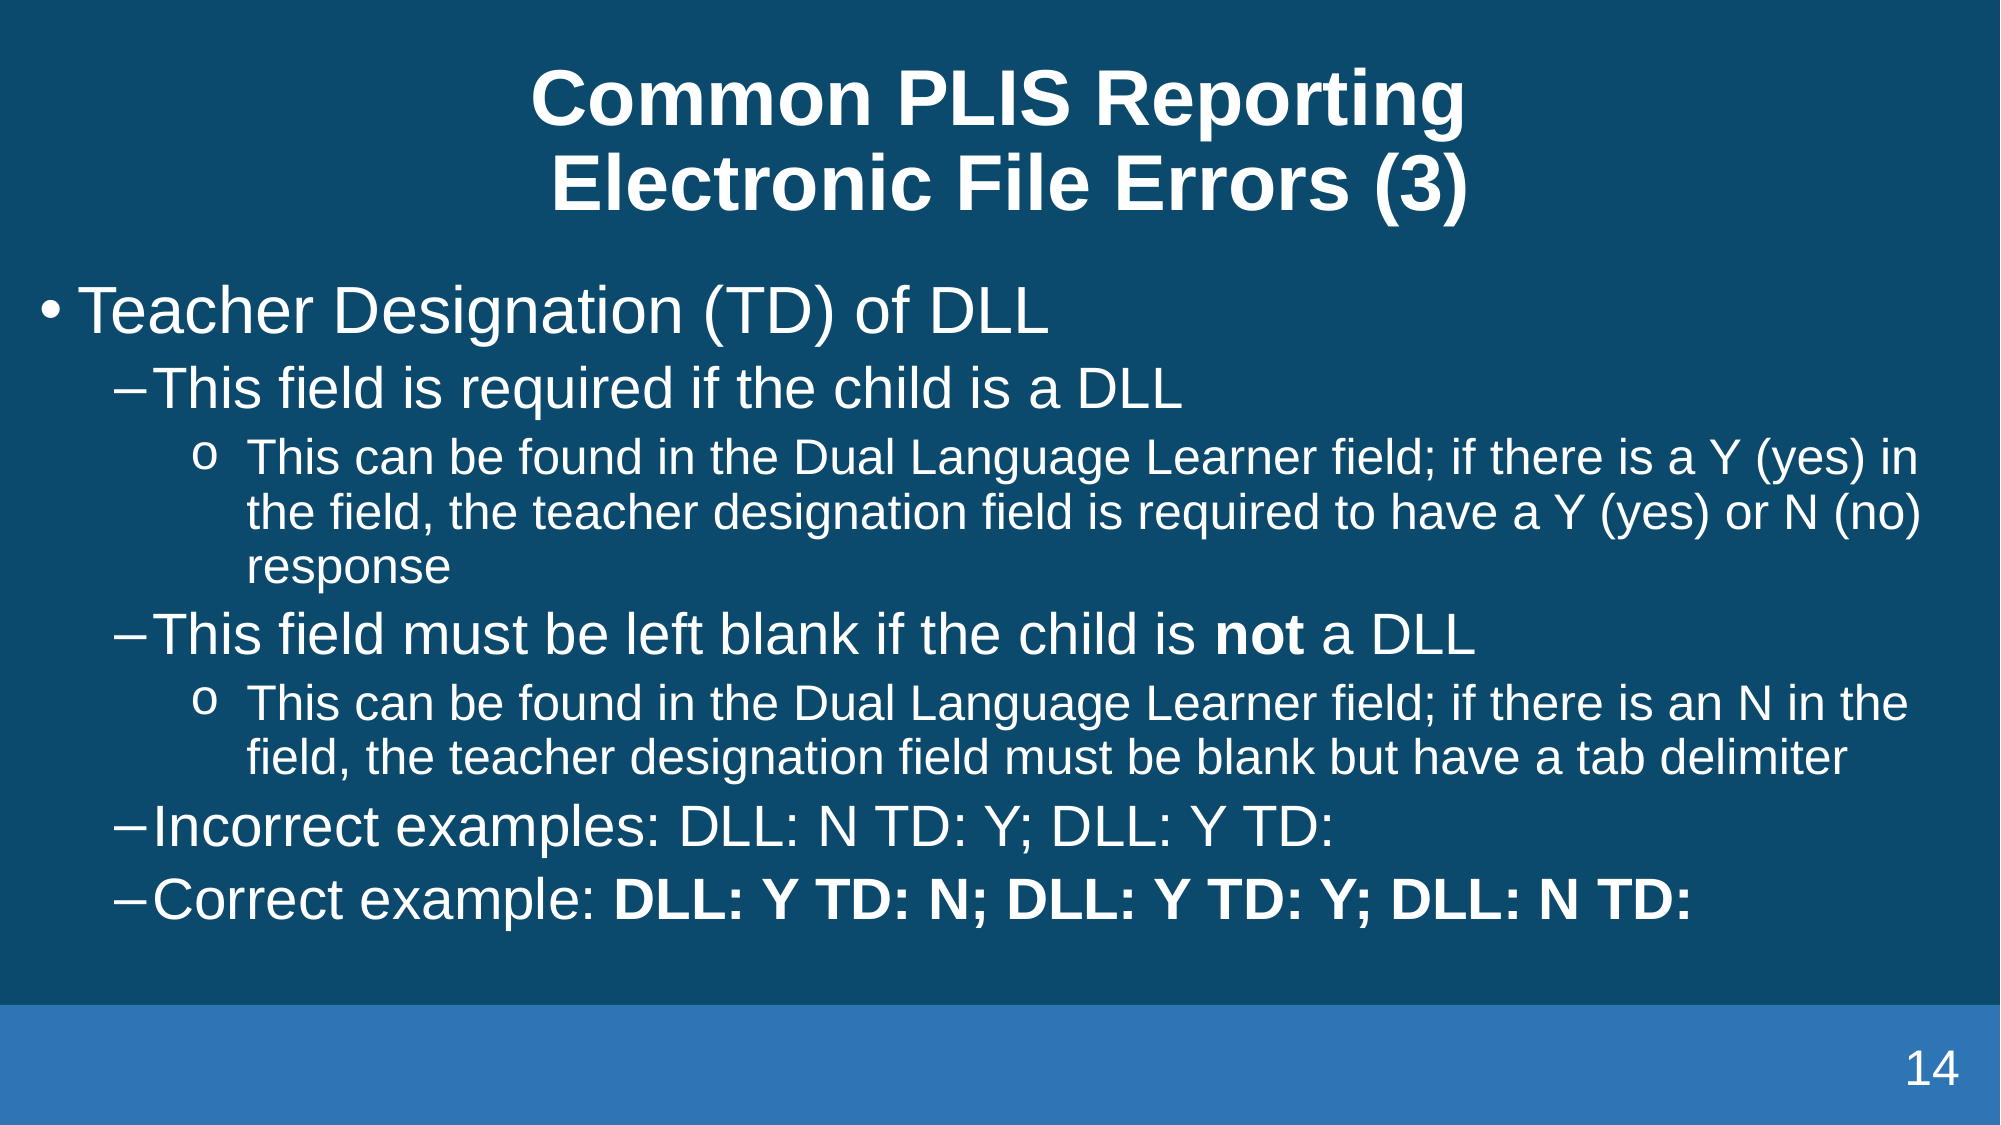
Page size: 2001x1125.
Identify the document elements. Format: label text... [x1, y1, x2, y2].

title Common PLIS Reporting Electronic File Errors (3) [24, 33, 1975, 251]
list Teacher Designation (TD) of DLL This field is required if the child is a DLL This can be found in the Dual Language Learner field; if there is a Y (yes) in the field, the teacher designation field is required to have a Y (yes) or N (no) response This field must be left blank if the child is not a DLL This can be found in the Dual Language Learner field; if there is an N in the field, the teacher designation field must be blank but have a tab delimiter Incorrect examples: DLL: N TD: Y; DLL: Y TD: Correct example: DLL: Y TD: N; DLL: Y TD: Y; DLL: N TD: [24, 268, 1975, 995]
slide_number 14 [1524, 1035, 1975, 1095]
